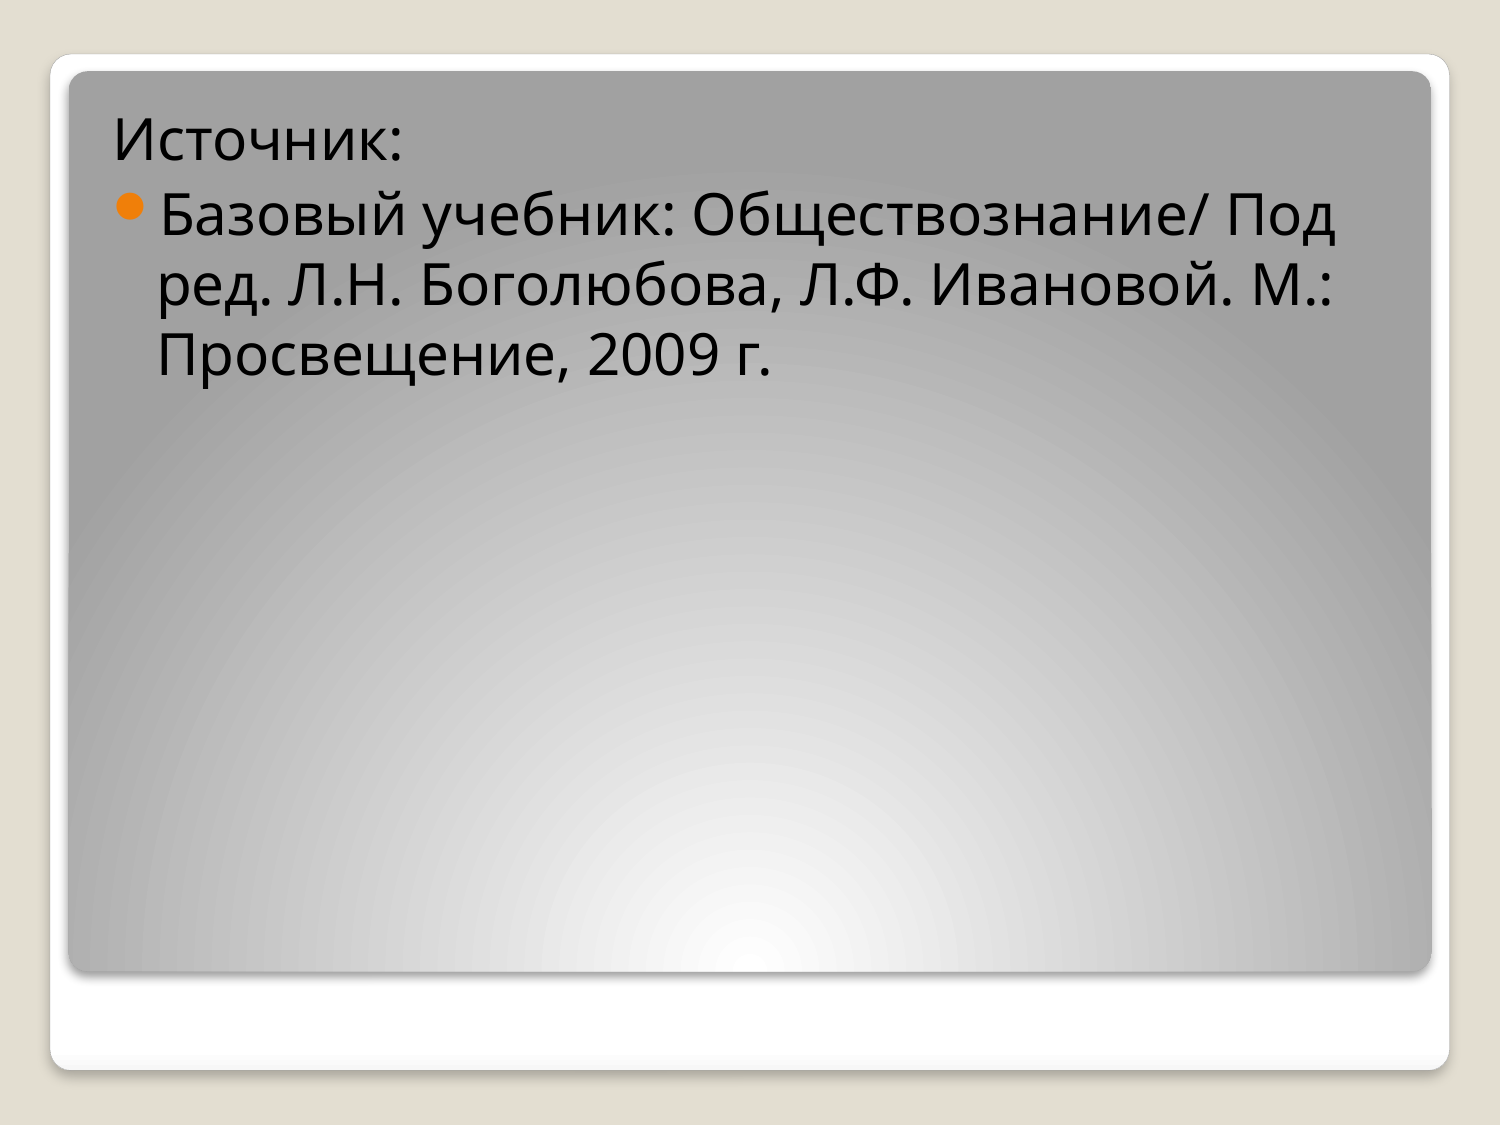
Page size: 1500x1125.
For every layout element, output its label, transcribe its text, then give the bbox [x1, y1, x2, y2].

list Источник: Базовый учебник: Обществознание/ Под ред. Л.Н. Боголюбова, Л.Ф. Ивановой. М.: Просвещение, 2009 г. [82, 86, 1425, 774]
